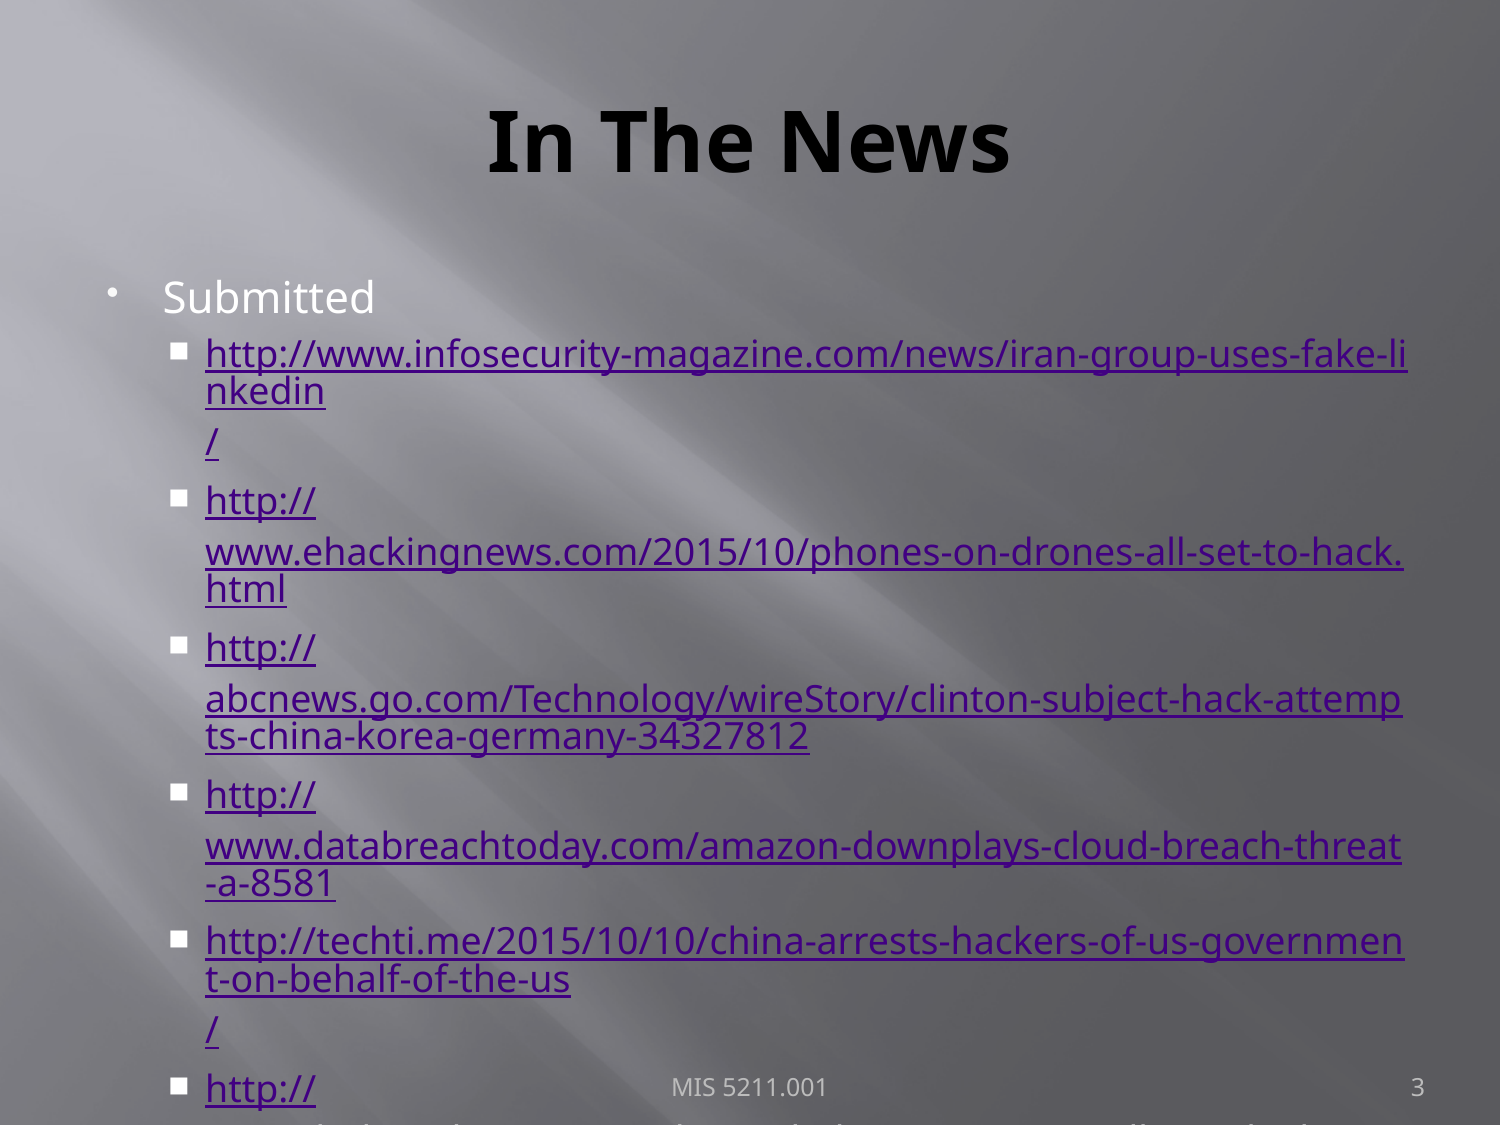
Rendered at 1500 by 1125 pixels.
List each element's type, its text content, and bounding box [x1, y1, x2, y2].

slide_number 3 [1299, 1052, 1425, 1113]
footer MIS 5211.001 [512, 1052, 988, 1113]
list Submitted http://www.infosecurity-magazine.com/news/iran-group-uses-fake-linkedin/ http://www.ehackingnews.com/2015/10/phones-on-drones-all-set-to-hack.html http://abcnews.go.com/Technology/wireStory/clinton-subject-hack-attempts-china-korea-germany-34327812 http://www.databreachtoday.com/amazon-downplays-cloud-breach-threat-a-8581 http://techti.me/2015/10/10/china-arrests-hackers-of-us-government-on-behalf-of-the-us/ http://www.darkreading.com/endpoint/believe-it-or-not-millennials-do-care-about-privacy-security/d/d-id/1322622? [75, 262, 1425, 1035]
title In The News [75, 45, 1425, 233]
